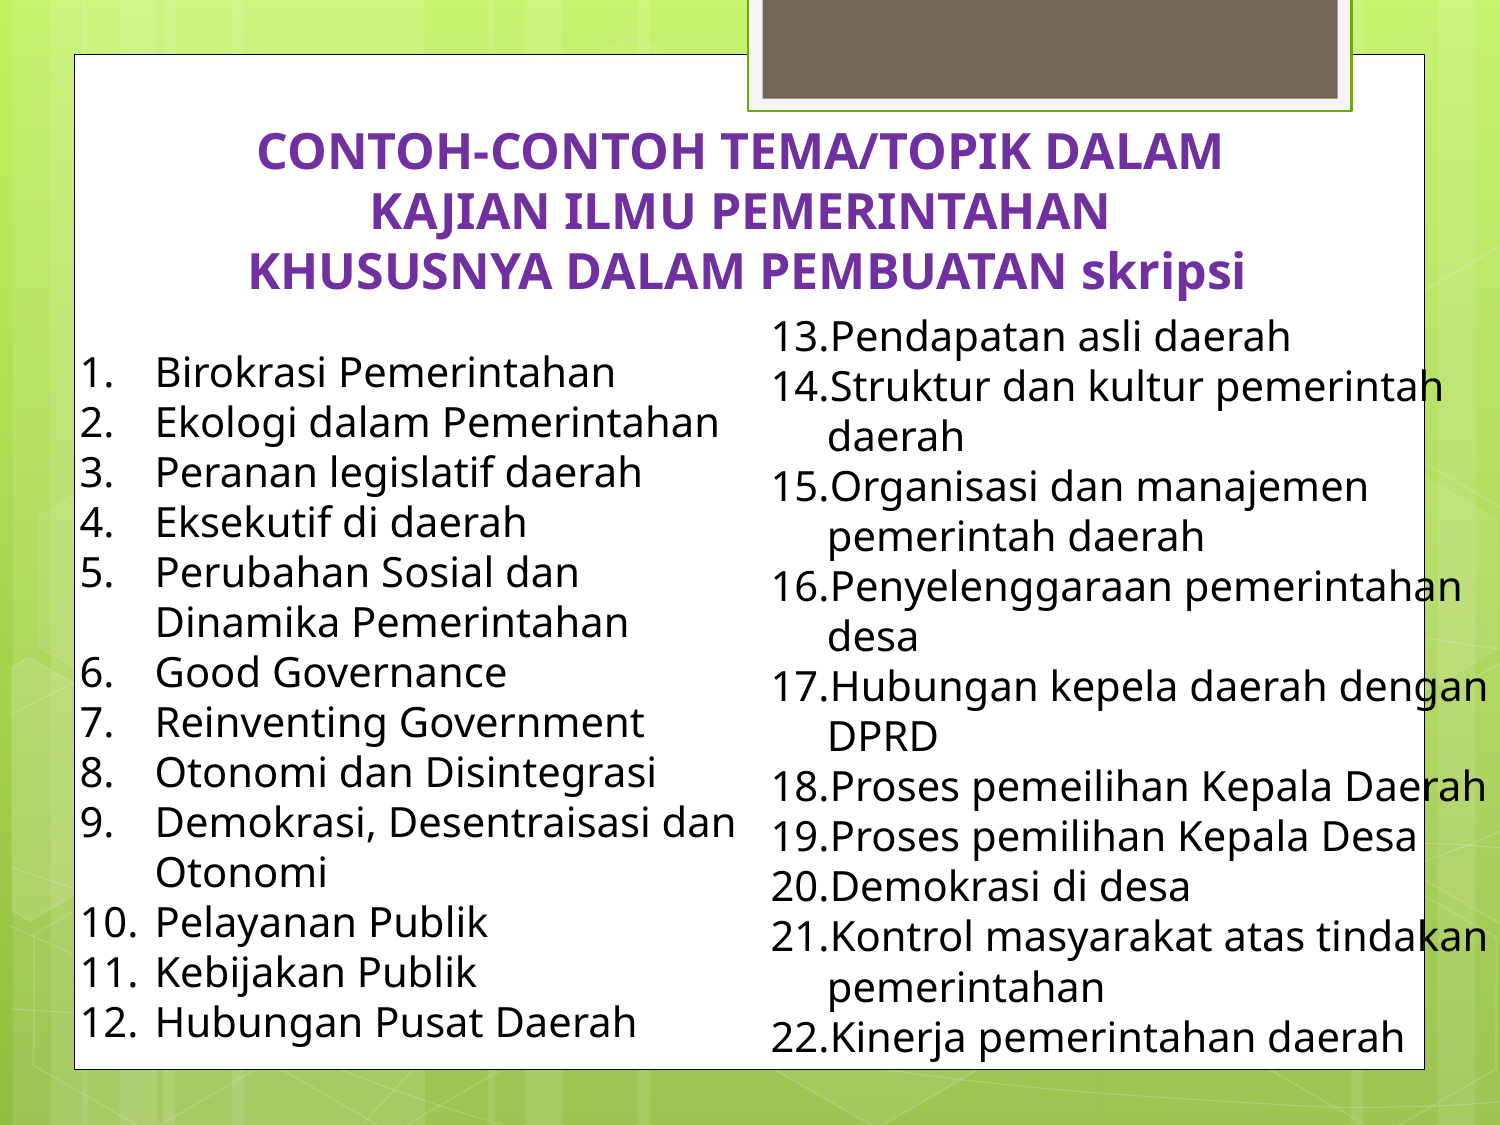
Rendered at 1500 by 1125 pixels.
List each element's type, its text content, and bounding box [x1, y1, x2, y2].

title CONTOH-CONTOH TEMA/TOPIK DALAM KAJIAN ILMU PEMERINTAHAN KHUSUSNYA DALAM PEMBUATAN skripsi [171, 101, 1324, 307]
text_box Pendapatan asli daerah Struktur dan kultur pemerintah daerah Organisasi dan manajemen pemerintah daerah Penyelenggaraan pemerintahan desa Hubungan kepela daerah dengan DPRD Proses pemeilihan Kepala Daerah Proses pemilihan Kepala Desa Demokrasi di desa Kontrol masyarakat atas tindakan pemerintahan Kinerja pemerintahan daerah [755, 302, 1500, 1068]
text_box Birokrasi Pemerintahan Ekologi dalam Pemerintahan Peranan legislatif daerah Eksekutif di daerah Perubahan Sosial dan Dinamika Pemerintahan Good Governance Reinventing Government Otonomi dan Disintegrasi Demokrasi, Desentraisasi dan Otonomi Pelayanan Publik Kebijakan Publik Hubungan Pusat Daerah [64, 338, 755, 1054]
